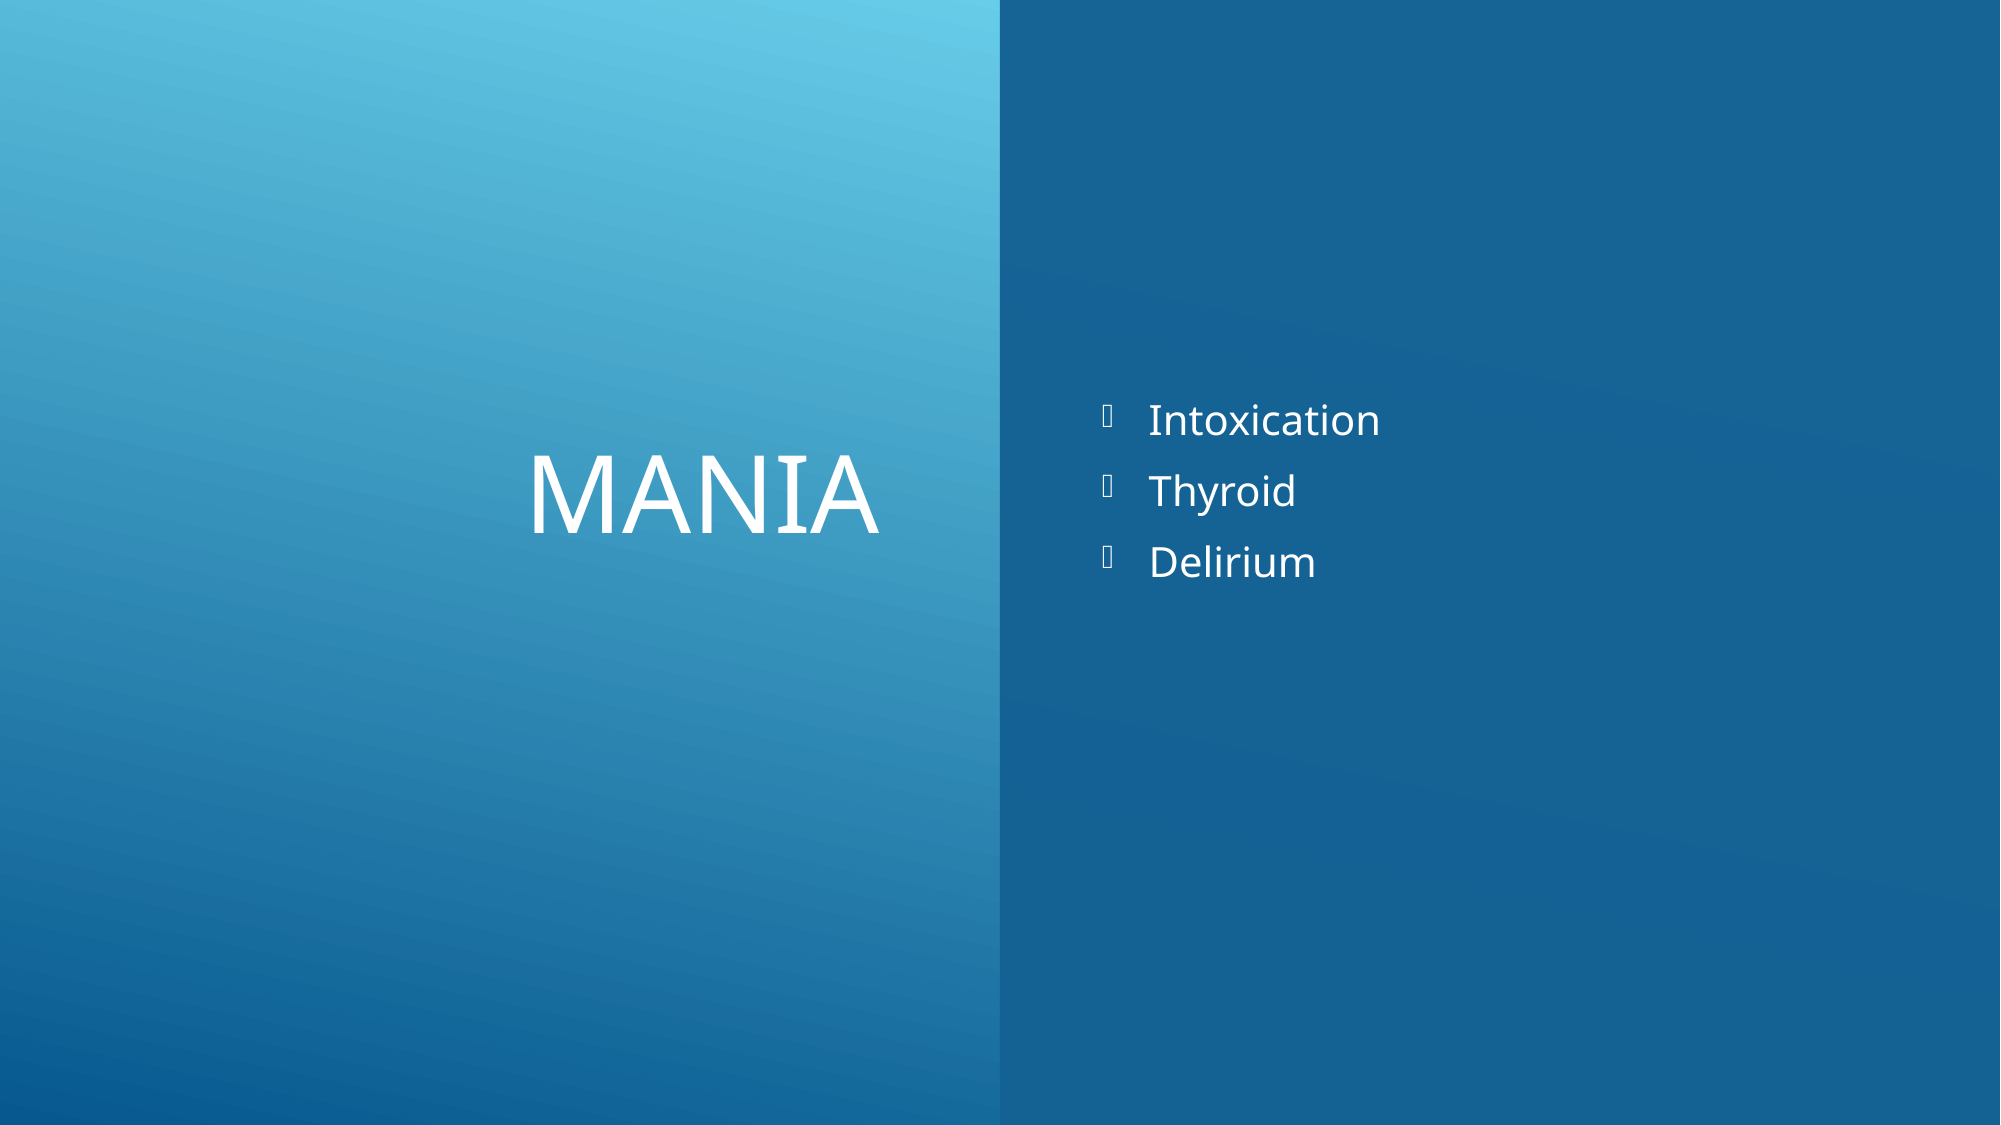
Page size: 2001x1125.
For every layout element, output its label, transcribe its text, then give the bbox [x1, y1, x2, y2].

title Mania [105, 112, 896, 868]
list Intoxication Thyroid Delirium [1086, 112, 1888, 868]
text_box [999, 0, 2000, 1125]
text_box [0, 0, 999, 1125]
